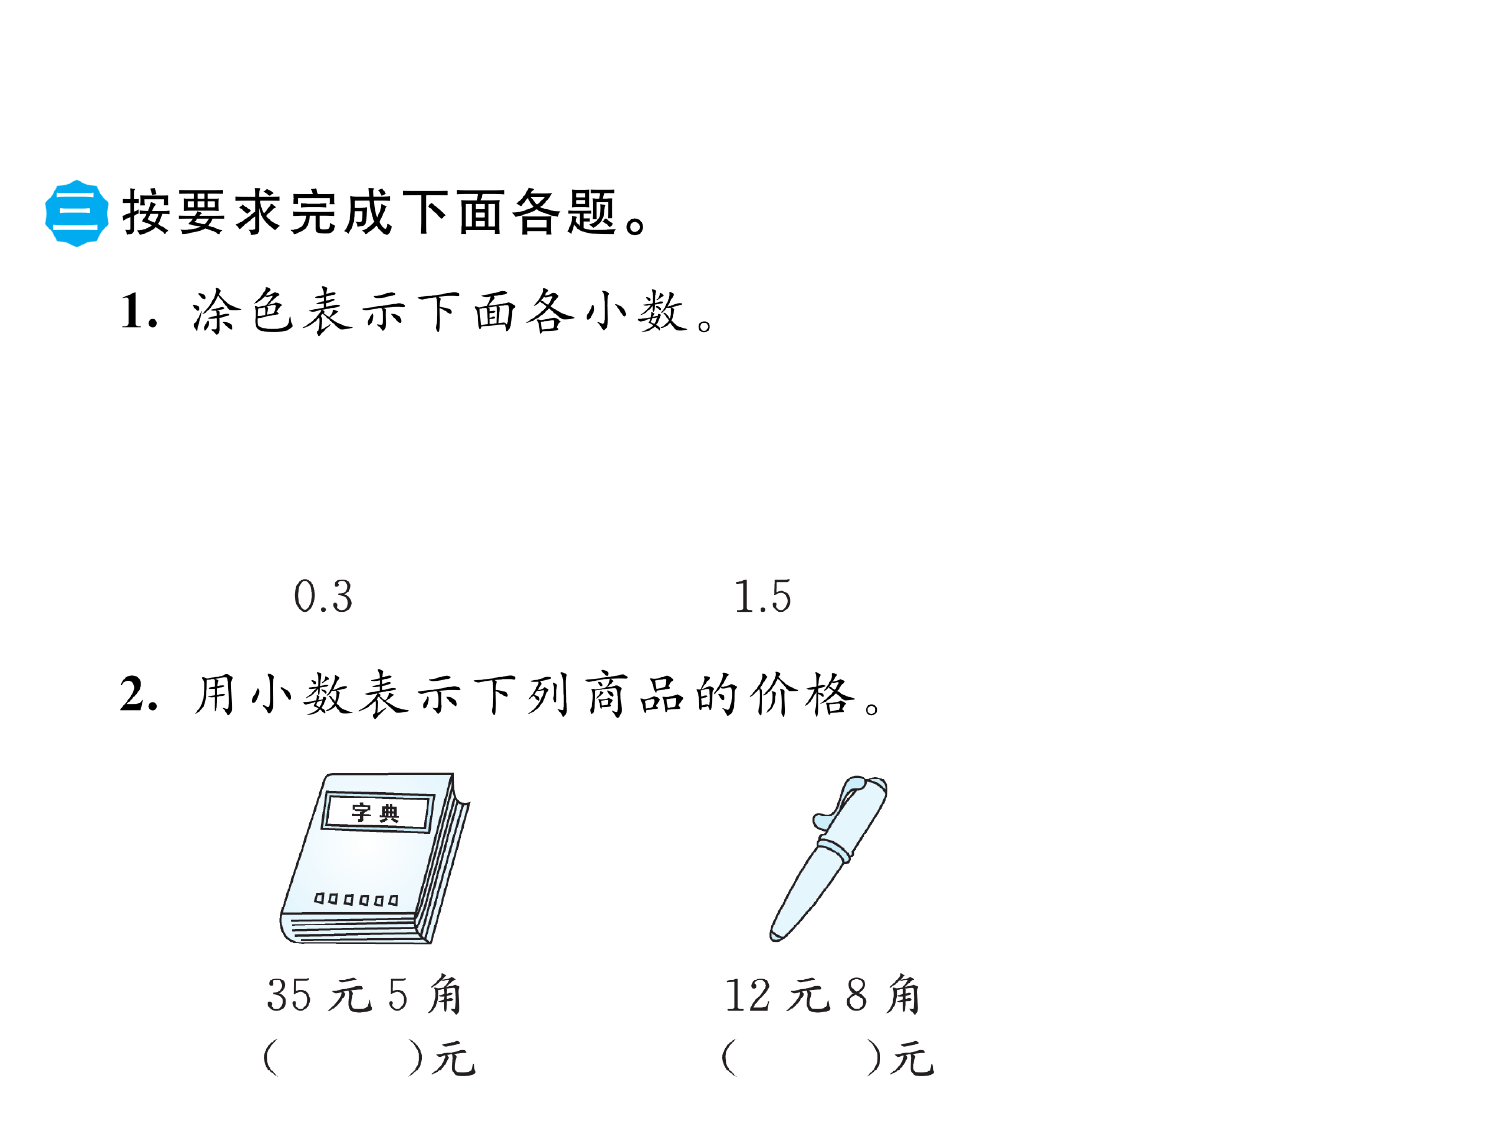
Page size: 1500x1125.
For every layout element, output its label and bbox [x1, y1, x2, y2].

picture [41, 160, 1038, 1106]
